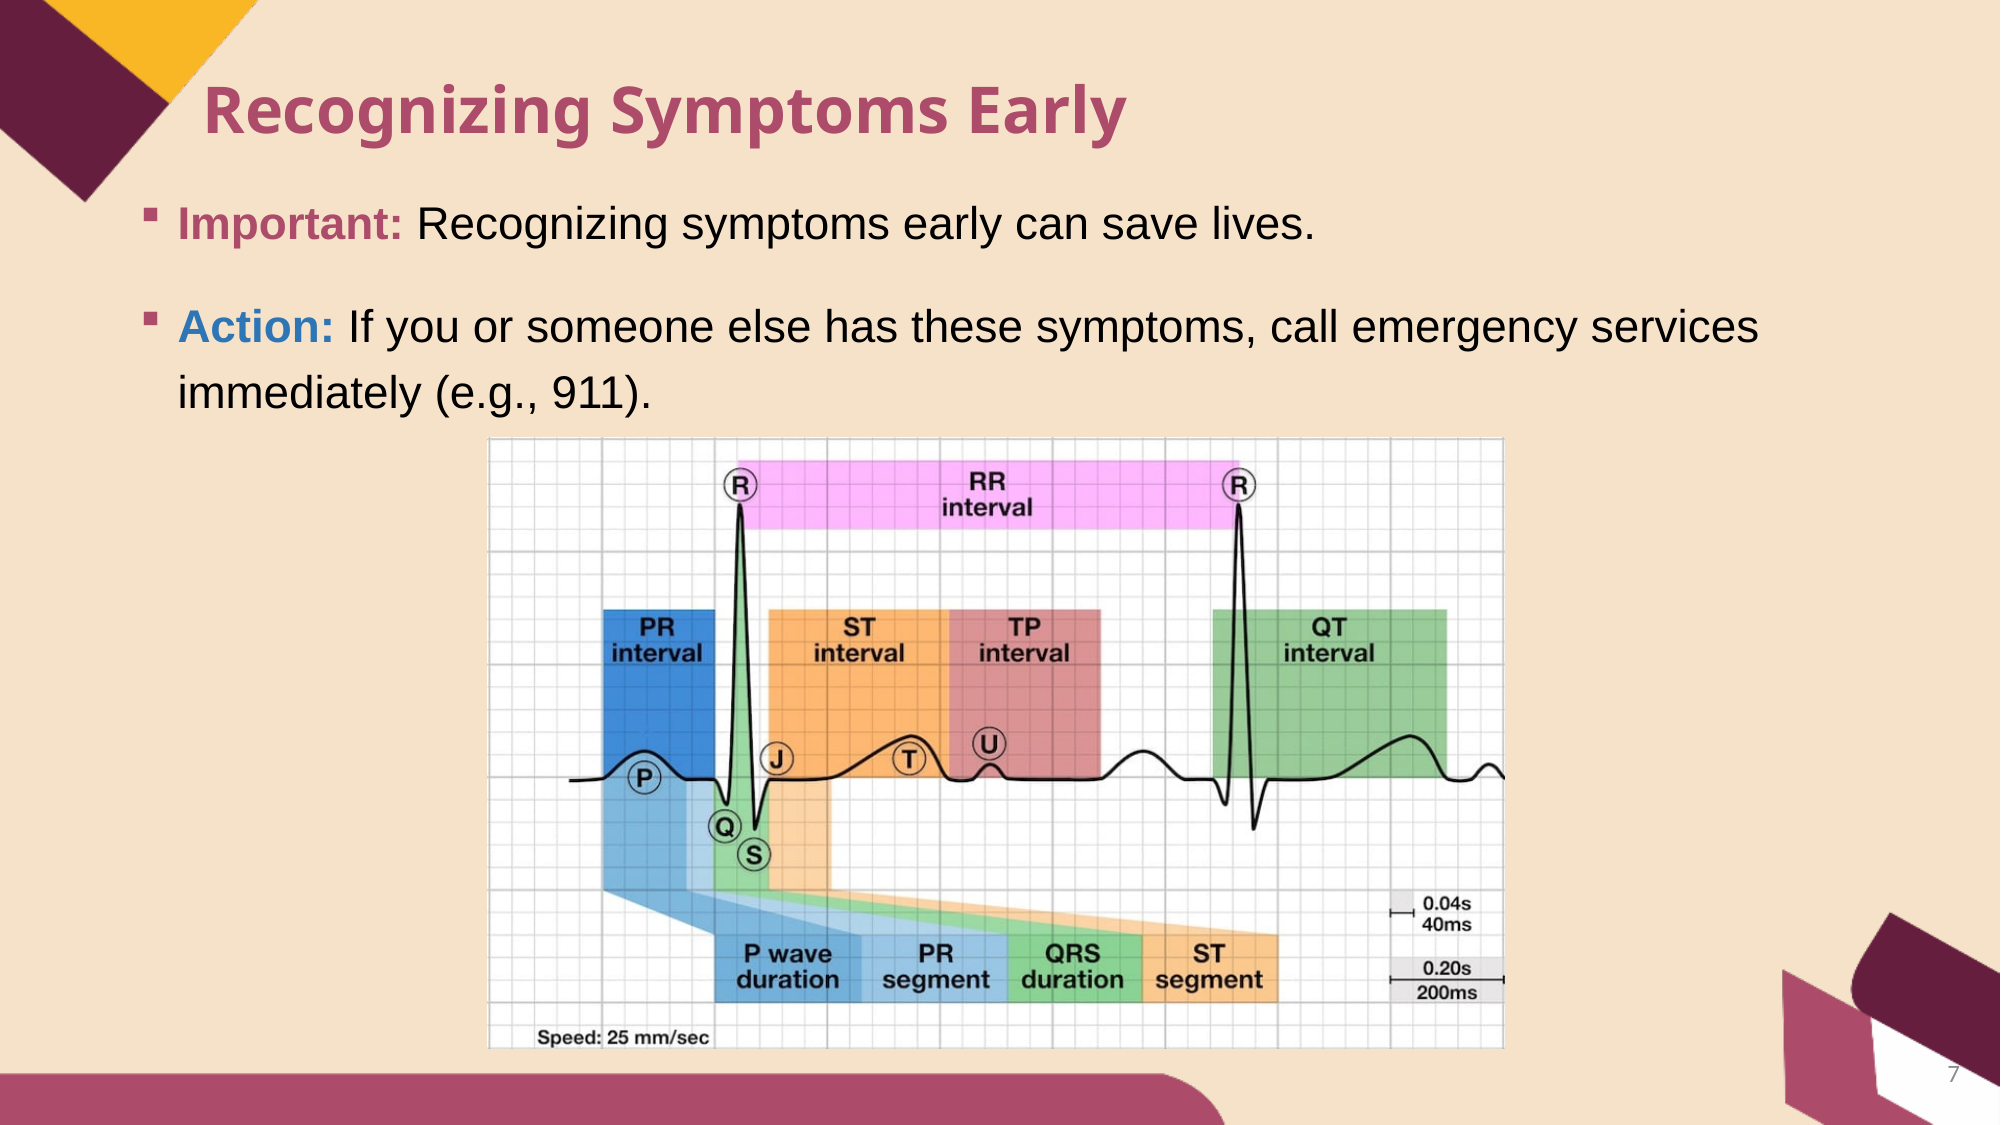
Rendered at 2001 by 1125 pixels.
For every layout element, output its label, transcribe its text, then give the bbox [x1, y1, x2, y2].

title Recognizing Symptoms Early [187, 62, 1200, 163]
list Important: Recognizing symptoms early can save lives. Action: If you or someone else has these symptoms, call emergency services immediately (e.g., 911). [125, 174, 1925, 513]
picture [0, 0, 2000, 1125]
slide_number 7 [1524, 1042, 1975, 1103]
